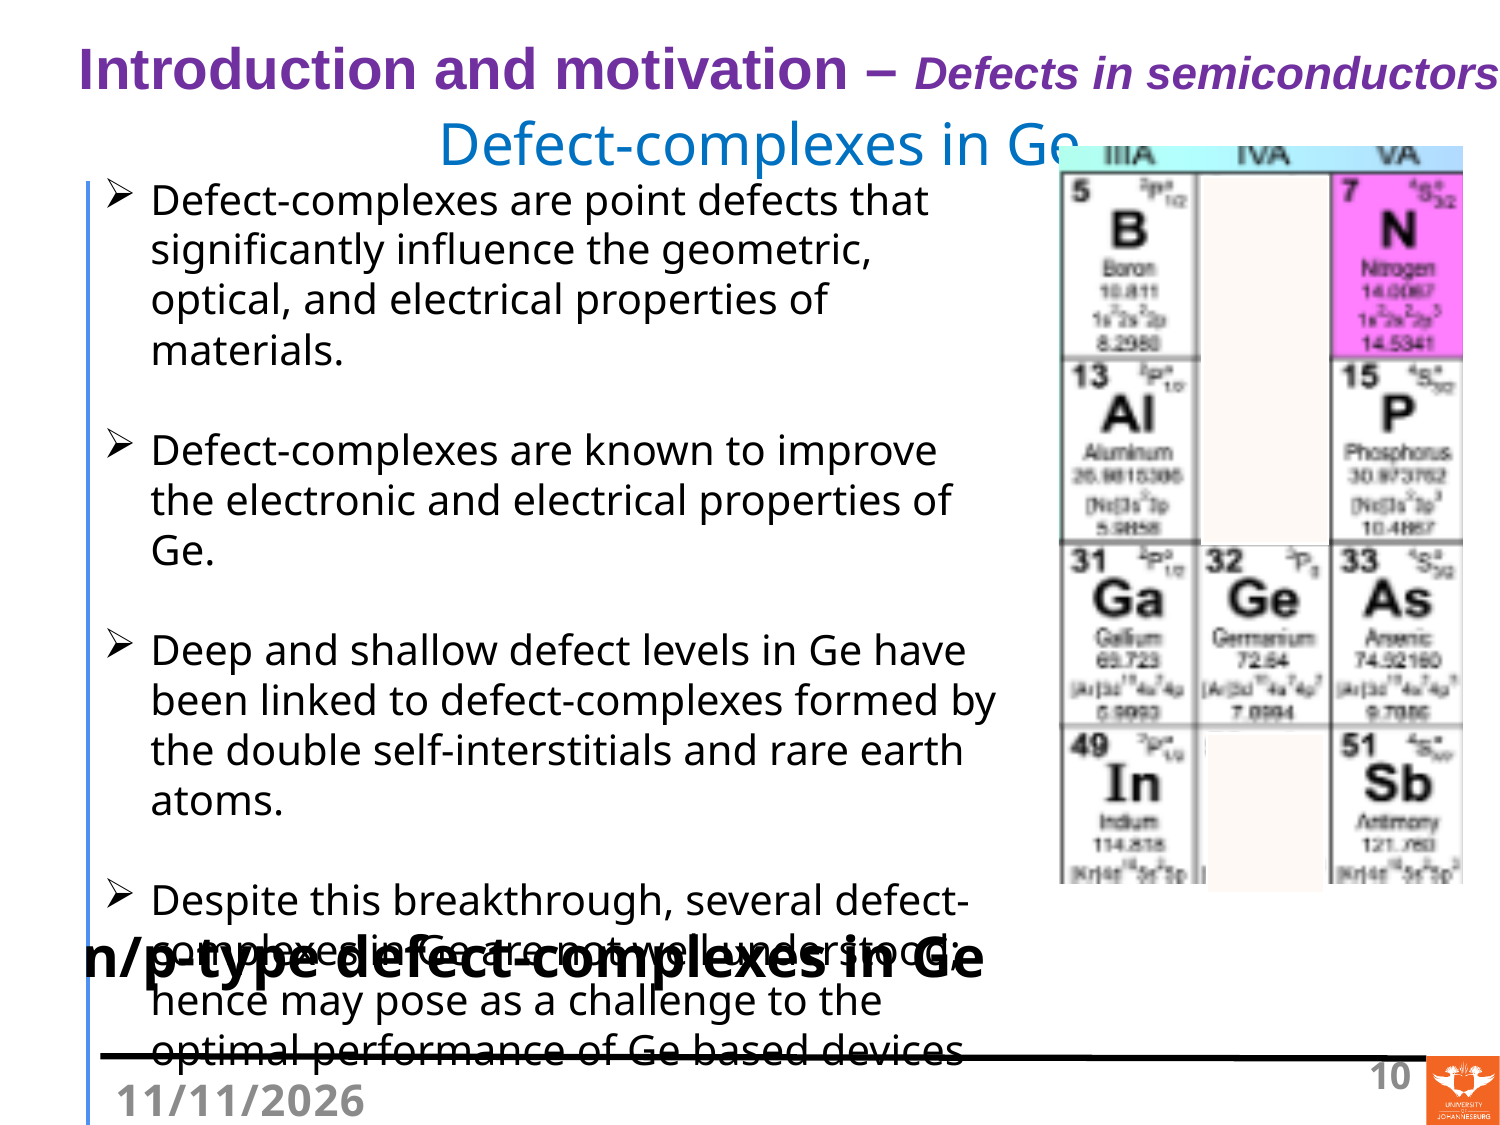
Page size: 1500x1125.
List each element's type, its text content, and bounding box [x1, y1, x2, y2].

text_box Defect-complexes are point defects that significantly influence the geometric, optical, and electrical properties of materials. Defect-complexes are known to improve the electronic and electrical properties of Ge. Deep and shallow defect levels in Ge have been linked to defect-complexes formed by the double self-interstitials and rare earth atoms. Despite this breakthrough, several defect-complexes in Ge are not well understood; hence may pose as a challenge to the optimal performance of Ge based devices [88, 165, 1023, 1082]
text_box Defect-complexes in Ge [423, 100, 1174, 185]
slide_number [100, 1082, 445, 1125]
text_box Introduction and motivation – Defects in semiconductors [39, 19, 1500, 114]
text_box n/p-type defect-complexes in Ge [62, 914, 1020, 997]
slide_number 10 [1173, 1068, 1426, 1114]
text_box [1058, 145, 1463, 893]
picture [1426, 1056, 1500, 1125]
